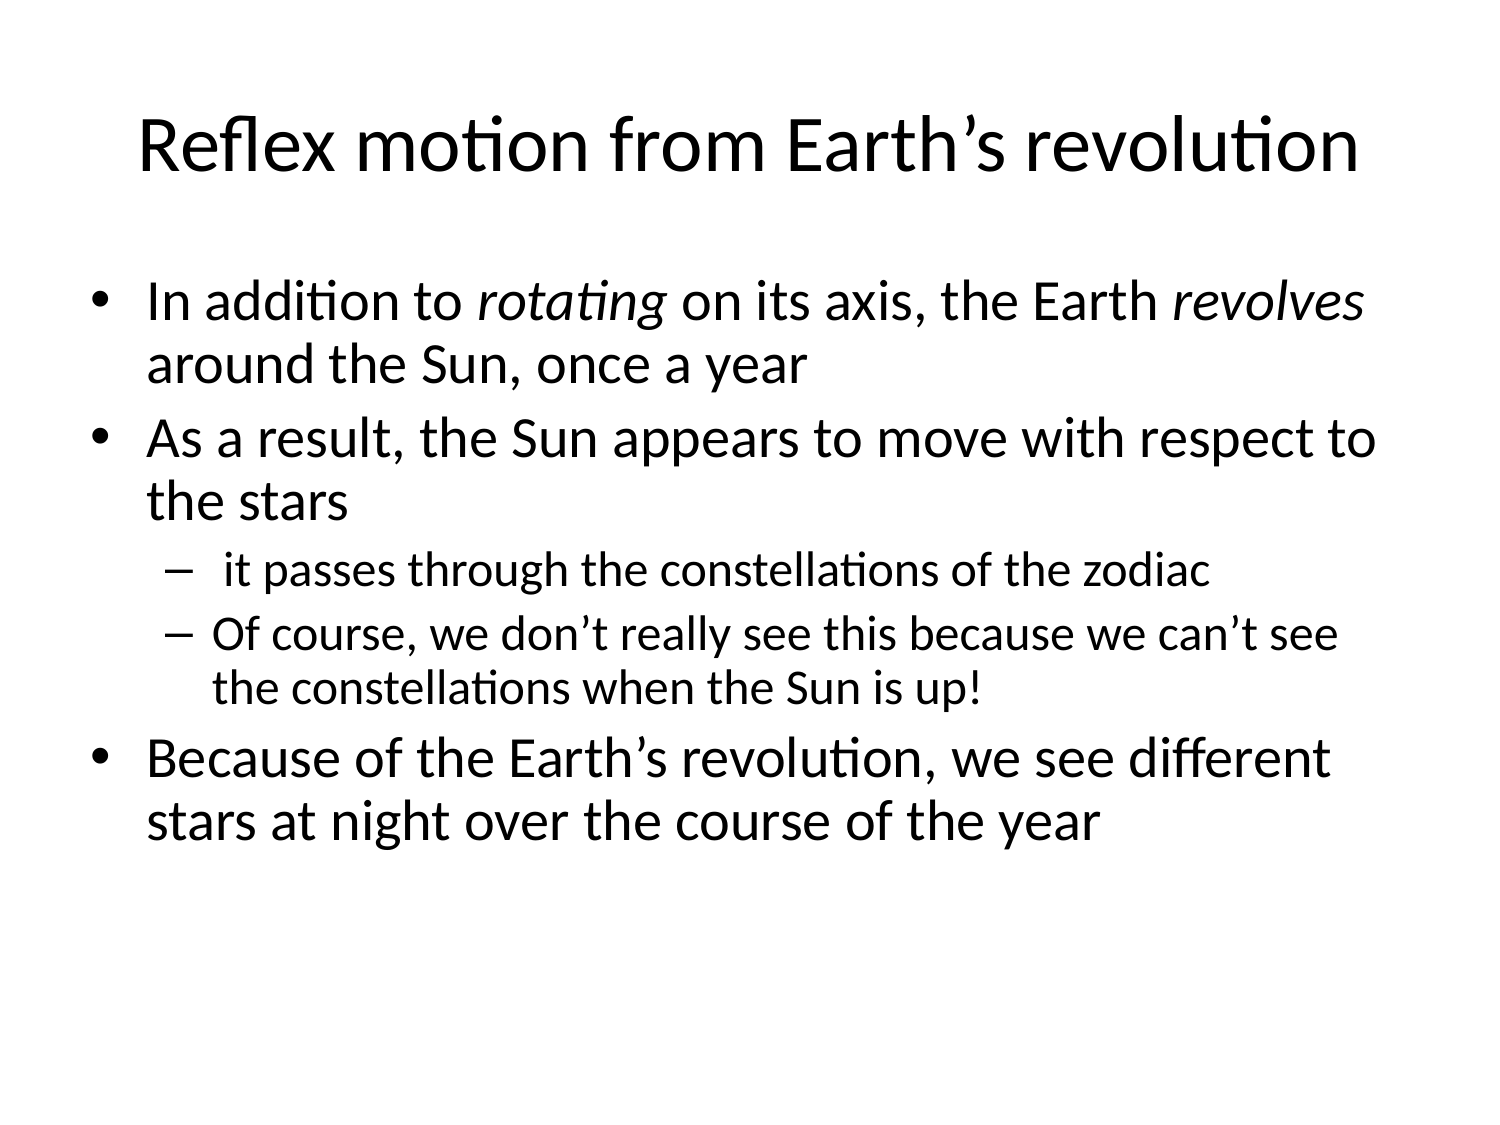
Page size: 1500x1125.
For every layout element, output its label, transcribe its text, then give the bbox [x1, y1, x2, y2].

title Reflex motion from Earth’s revolution [75, 45, 1425, 233]
list In addition to rotating on its axis, the Earth revolves around the Sun, once a year As a result, the Sun appears to move with respect to the stars it passes through the constellations of the zodiac Of course, we don’t really see this because we can’t see the constellations when the Sun is up! Because of the Earth’s revolution, we see different stars at night over the course of the year [75, 262, 1425, 1005]
